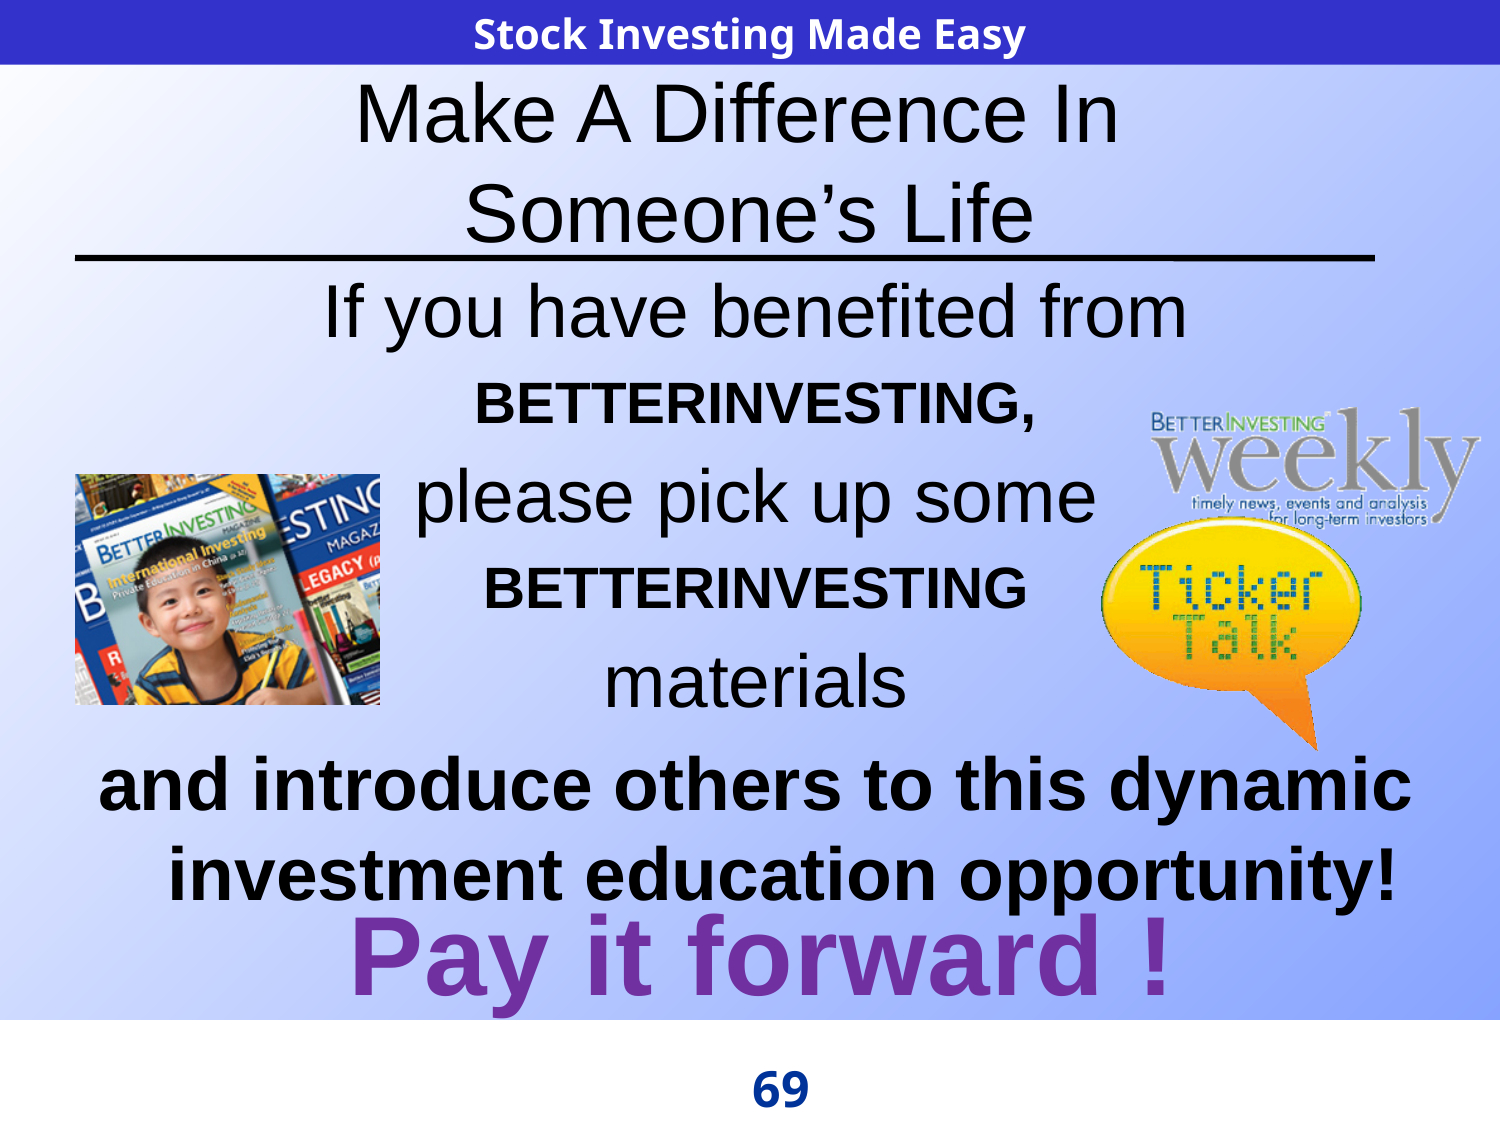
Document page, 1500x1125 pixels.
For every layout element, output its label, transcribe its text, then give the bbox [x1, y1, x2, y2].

picture [74, 474, 380, 705]
text_box Pay it forward ! [300, 874, 1225, 1025]
picture [956, 407, 1500, 759]
text_box If you have benefited from BETTERINVESTING, please pick up some BETTERINVESTING materials and introduce others to this dynamic investment education opportunity! [74, 254, 1438, 1043]
text_box 69 [512, 1049, 825, 1125]
title Make A Difference In Someone’s Life [75, 24, 1425, 254]
